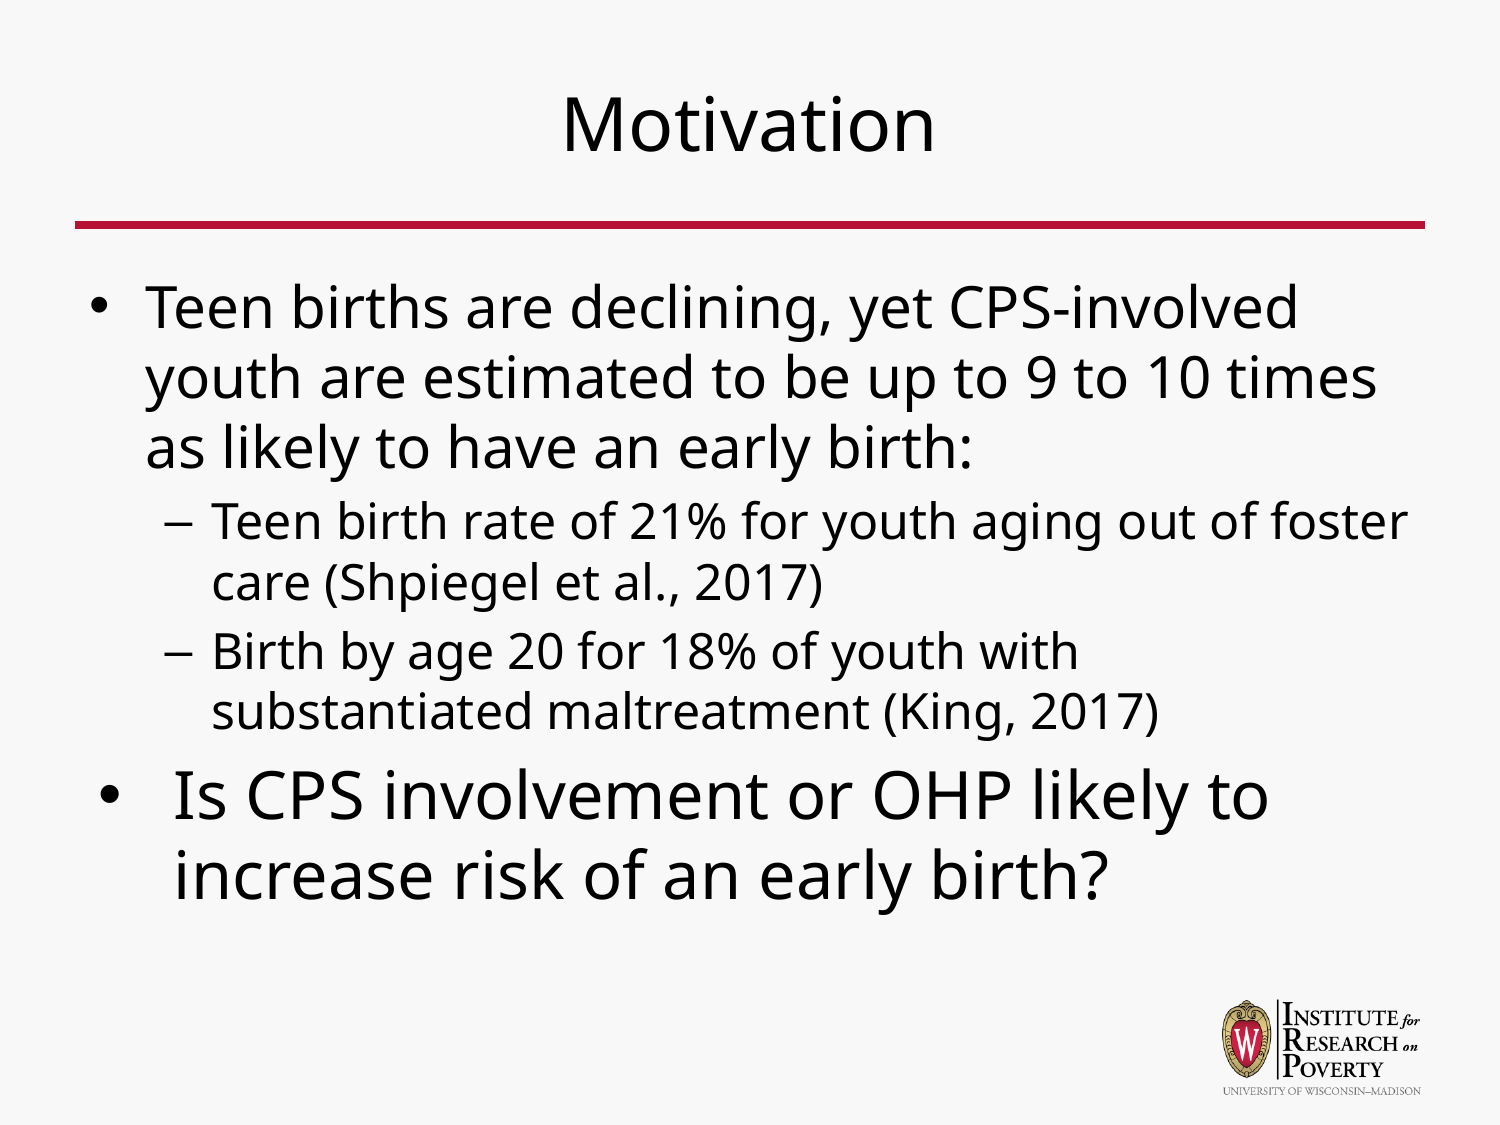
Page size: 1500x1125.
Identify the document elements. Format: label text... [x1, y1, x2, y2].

list Teen births are declining, yet CPS-involved youth are estimated to be up to 9 to 10 times as likely to have an early birth: Teen birth rate of 21% for youth aging out of foster care (Shpiegel et al., 2017) Birth by age 20 for 18% of youth with substantiated maltreatment (King, 2017) Is CPS involvement or OHP likely to increase risk of an early birth? [74, 262, 1425, 1005]
title Motivation [74, 37, 1425, 205]
picture [1221, 1005, 1422, 1096]
